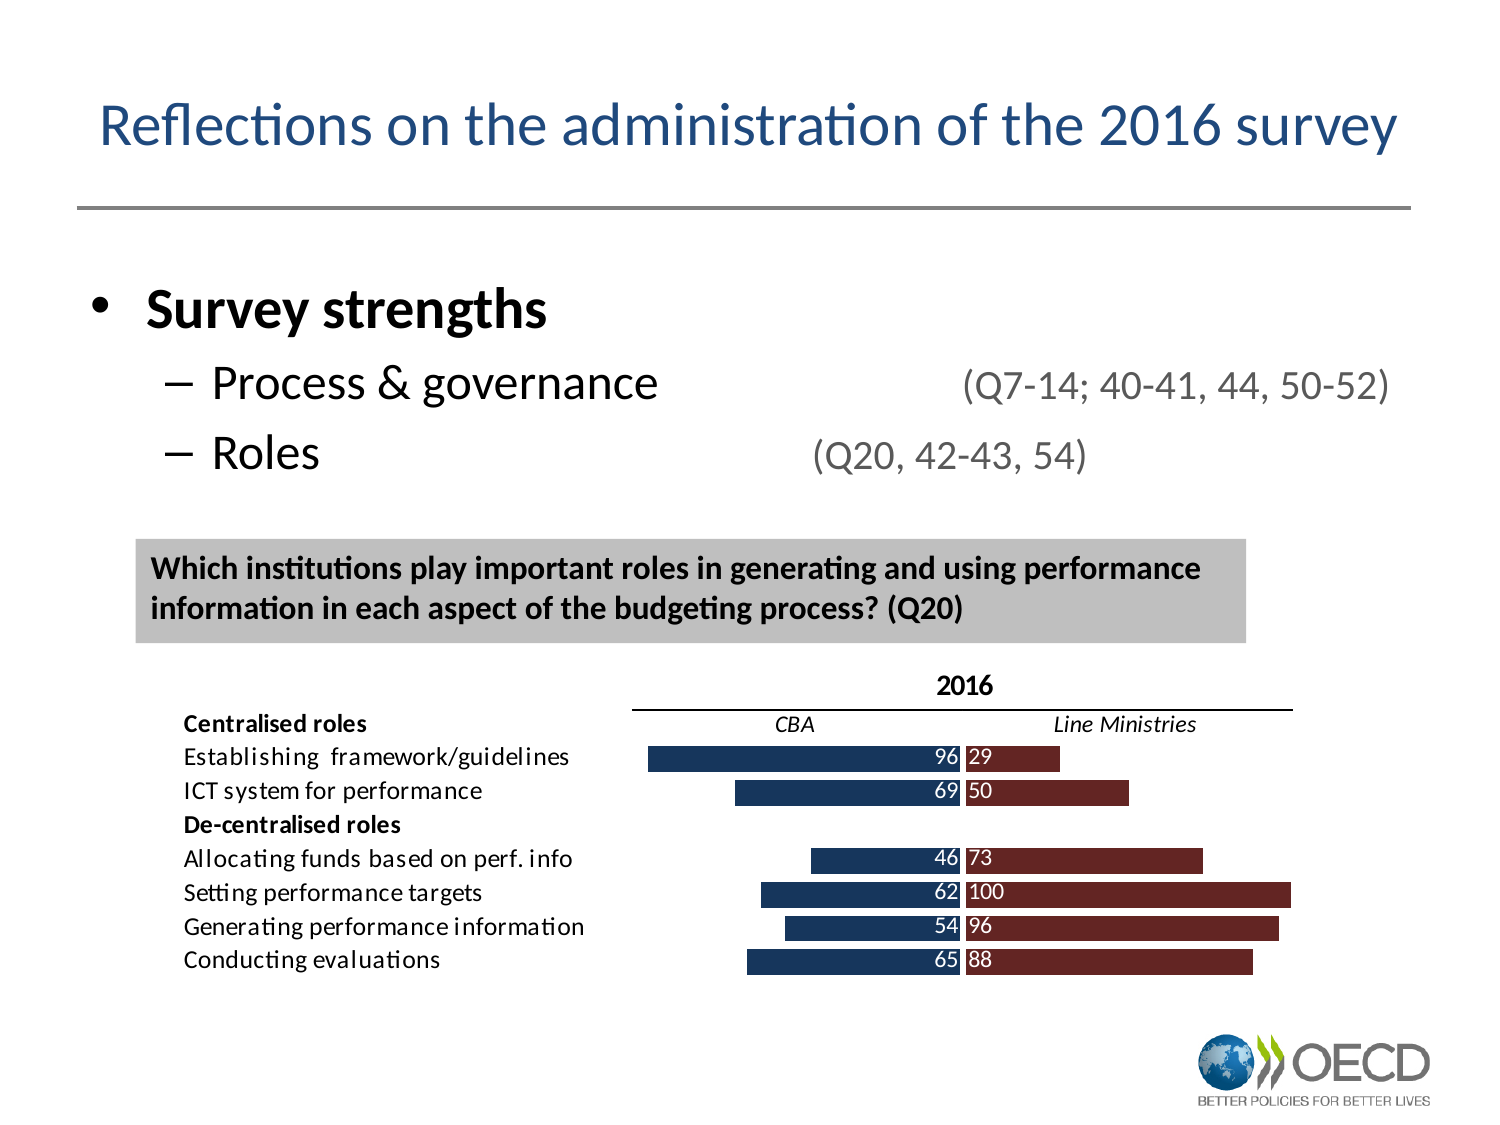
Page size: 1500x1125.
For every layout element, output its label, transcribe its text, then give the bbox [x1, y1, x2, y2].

picture [1198, 1034, 1430, 1106]
picture [177, 668, 1296, 982]
title Reflections on the administration of the 2016 survey [75, 45, 1425, 197]
list Survey strengths Process & governance (Q7-14; 40-41, 44, 50-52) Roles (Q20, 42-43, 54) [75, 262, 1425, 1005]
text_box Which institutions play important roles in generating and using performance information in each aspect of the budgeting process? (Q20) [135, 538, 1247, 644]
